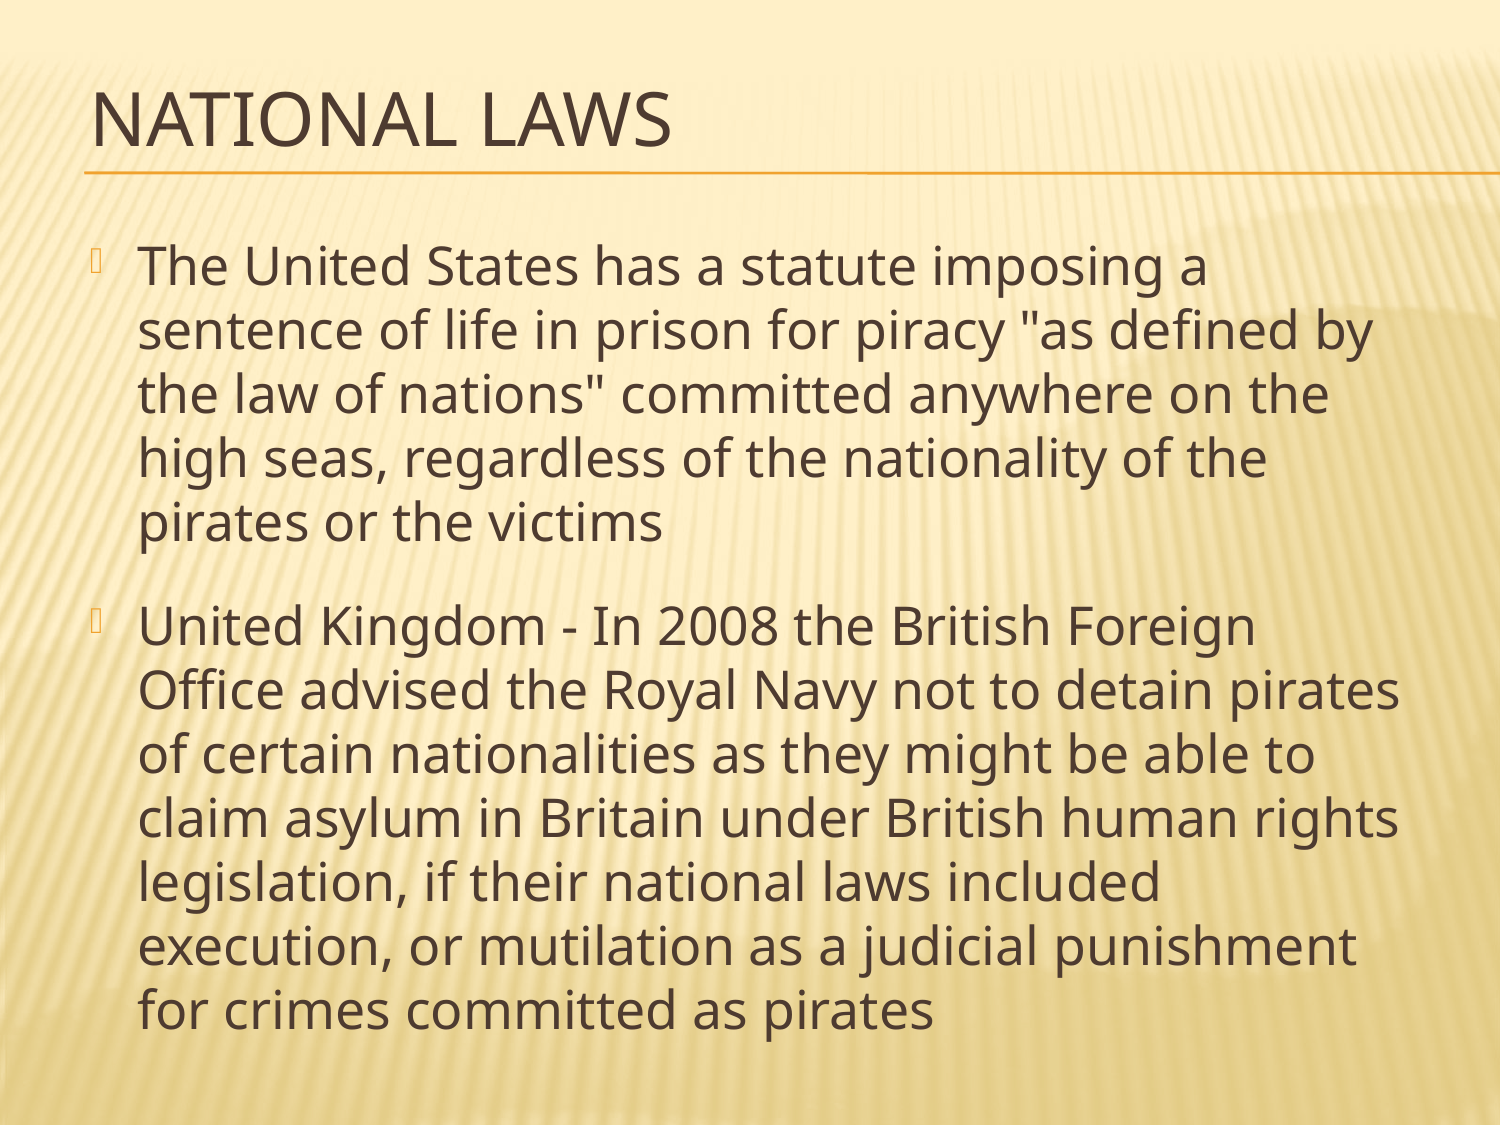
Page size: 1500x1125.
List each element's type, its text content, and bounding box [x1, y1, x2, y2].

title National Laws [75, 45, 1425, 188]
list The United States has a statute imposing a sentence of life in prison for piracy "as defined by the law of nations" committed anywhere on the high seas, regardless of the nationality of the pirates or the victims United Kingdom - In 2008 the British Foreign Office advised the Royal Navy not to detain pirates of certain nationalities as they might be able to claim asylum in Britain under British human rights legislation, if their national laws included execution, or mutilation as a judicial punishment for crimes committed as pirates [75, 224, 1425, 1050]
